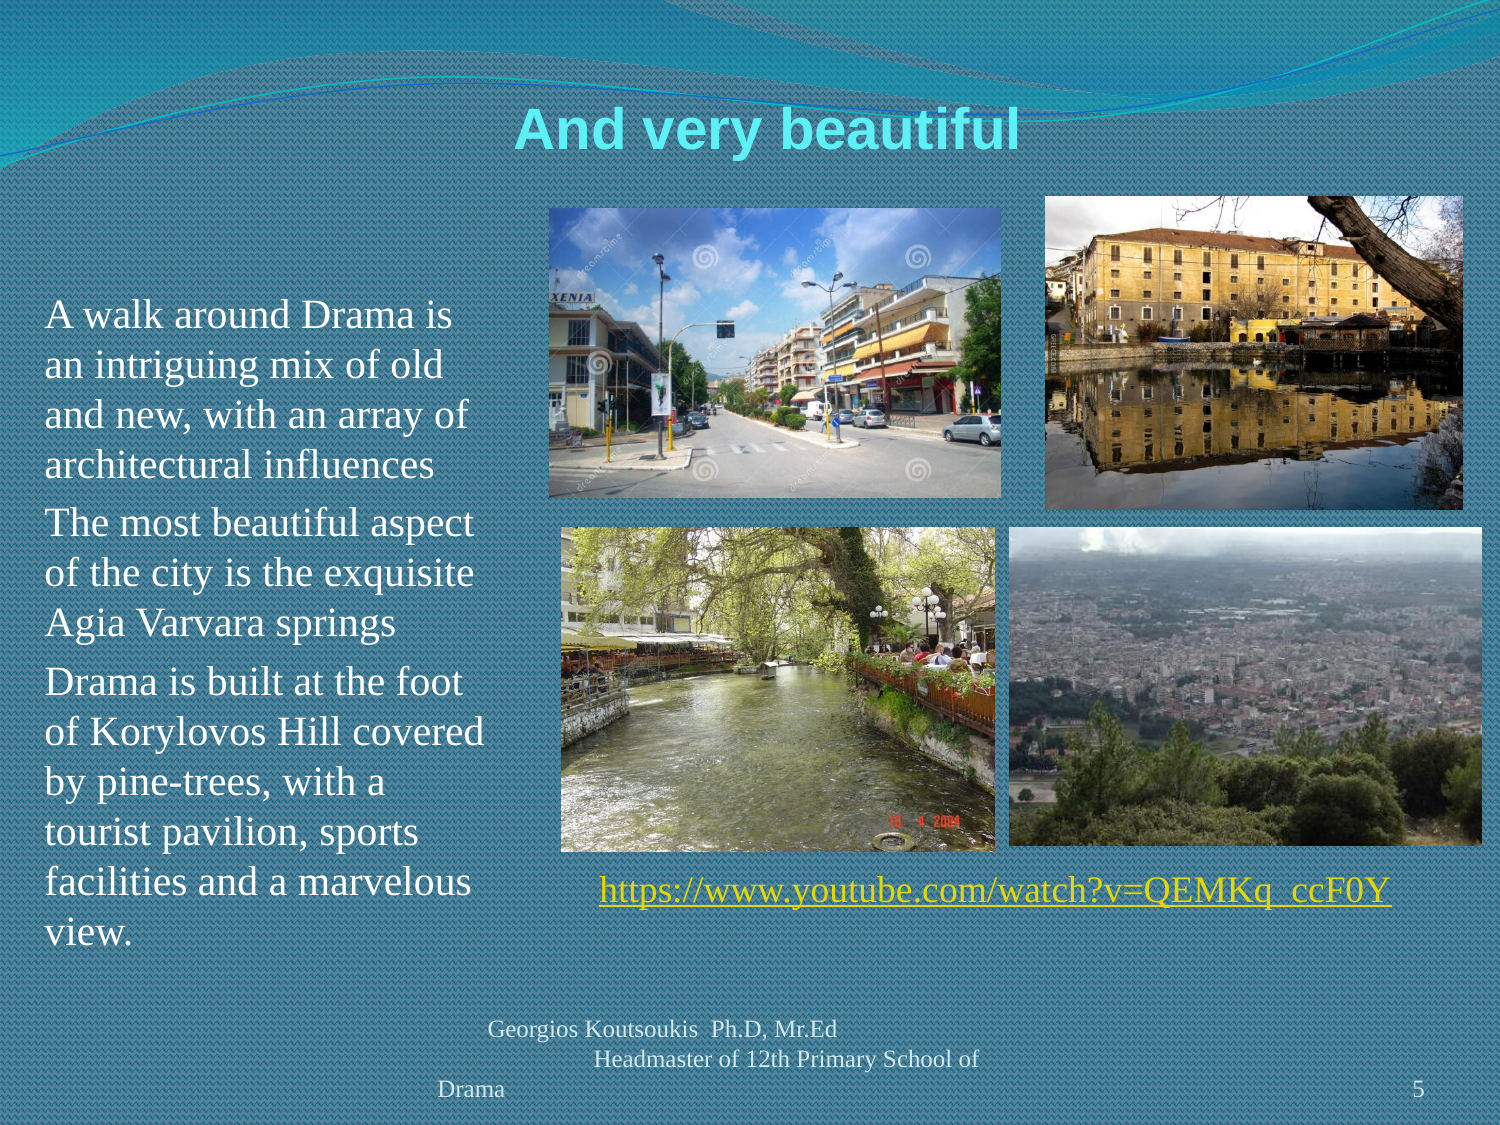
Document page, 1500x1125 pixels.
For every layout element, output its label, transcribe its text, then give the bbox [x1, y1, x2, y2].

footer Georgios Koutsoukis Ph.D, Mr.Ed Headmaster of 12th Primary School of Drama [437, 1042, 988, 1103]
list A walk around Drama is an intriguing mix of old and new, with an array of architectural influences The most beautiful aspect of the city is the exquisite Agia Varvara springs Drama is built at the foot of Korylovos Hill covered by pine-trees, with a tourist pavilion, sports facilities and a marvelous view. [41, 278, 502, 1029]
text_box https://www.youtube.com/watch?v=QEMKq_ccF0Y [584, 857, 1459, 918]
slide_number 5 [1299, 1042, 1425, 1103]
picture [1009, 526, 1482, 847]
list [548, 207, 1001, 498]
picture [1045, 195, 1463, 510]
picture [560, 526, 995, 853]
title And very beautiful [112, 54, 1424, 161]
